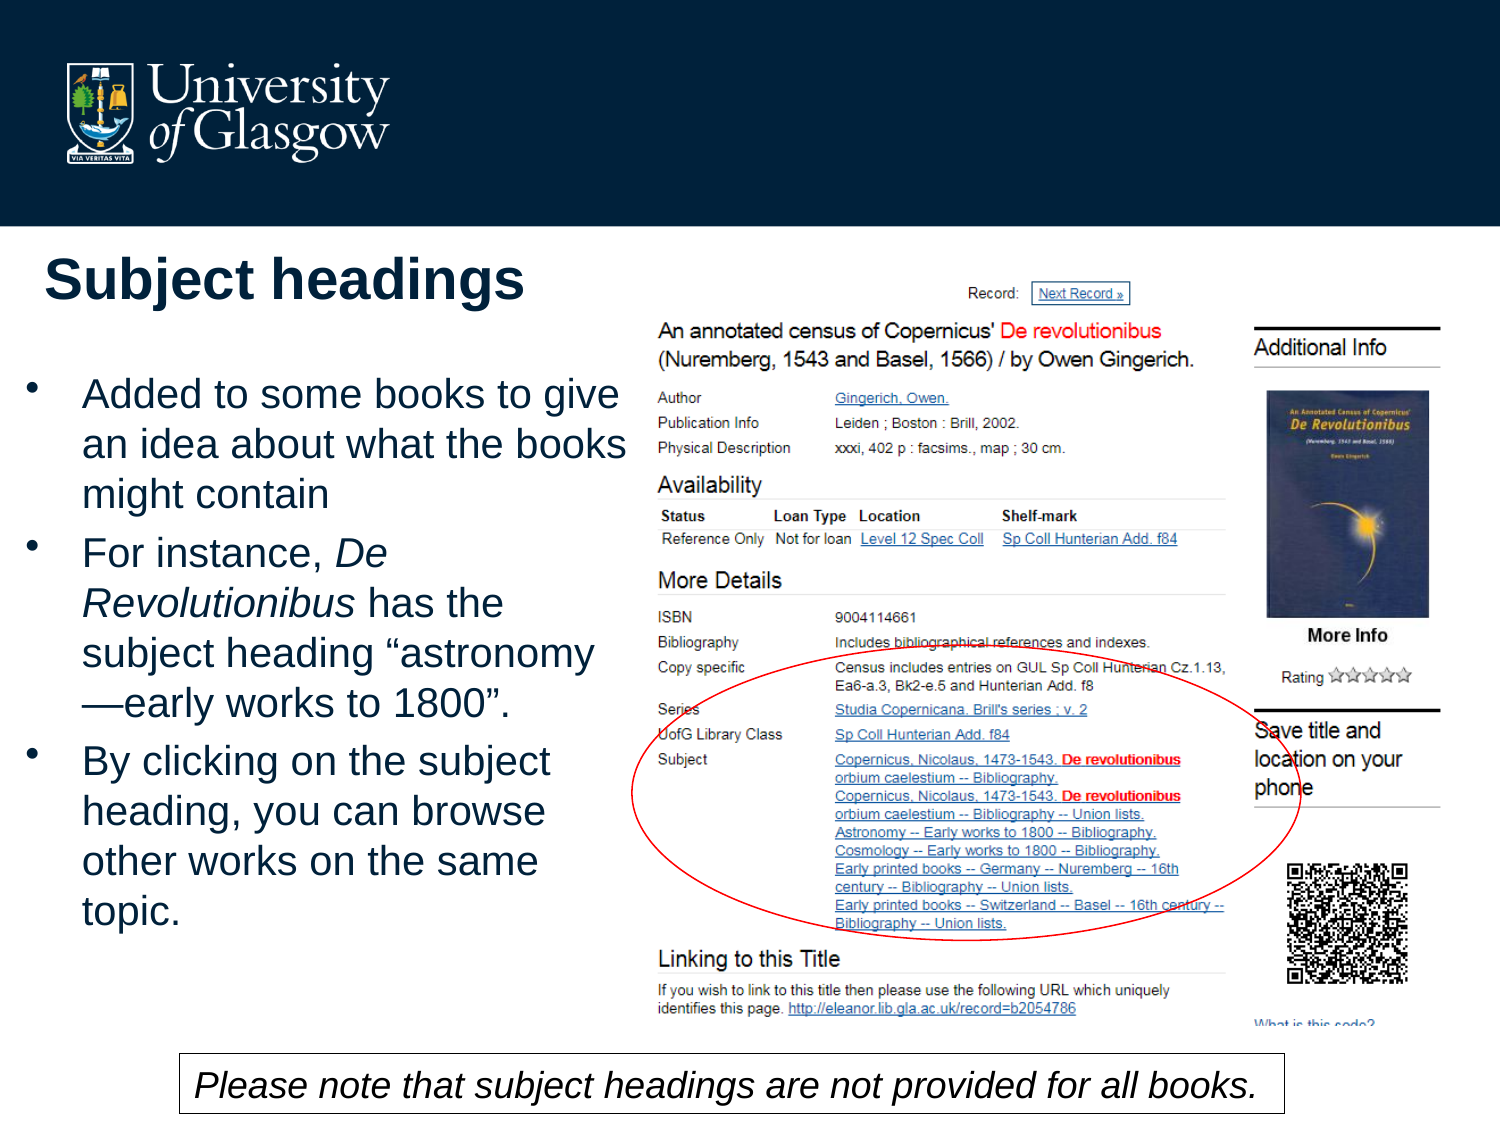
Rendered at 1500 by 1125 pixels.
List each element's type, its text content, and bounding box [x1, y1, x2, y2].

picture [67, 61, 391, 164]
list Added to some books to give an idea about what the books might contain For instance, De Revolutionibus has the subject heading “astronomy—early works to 1800”. By clicking on the subject heading, you can browse other works on the same topic. [10, 359, 645, 998]
title Subject headings [29, 220, 1405, 333]
text_box Please note that subject headings are not provided for all books. [179, 1053, 1285, 1114]
picture [650, 278, 1453, 1026]
text_box [631, 751, 645, 834]
